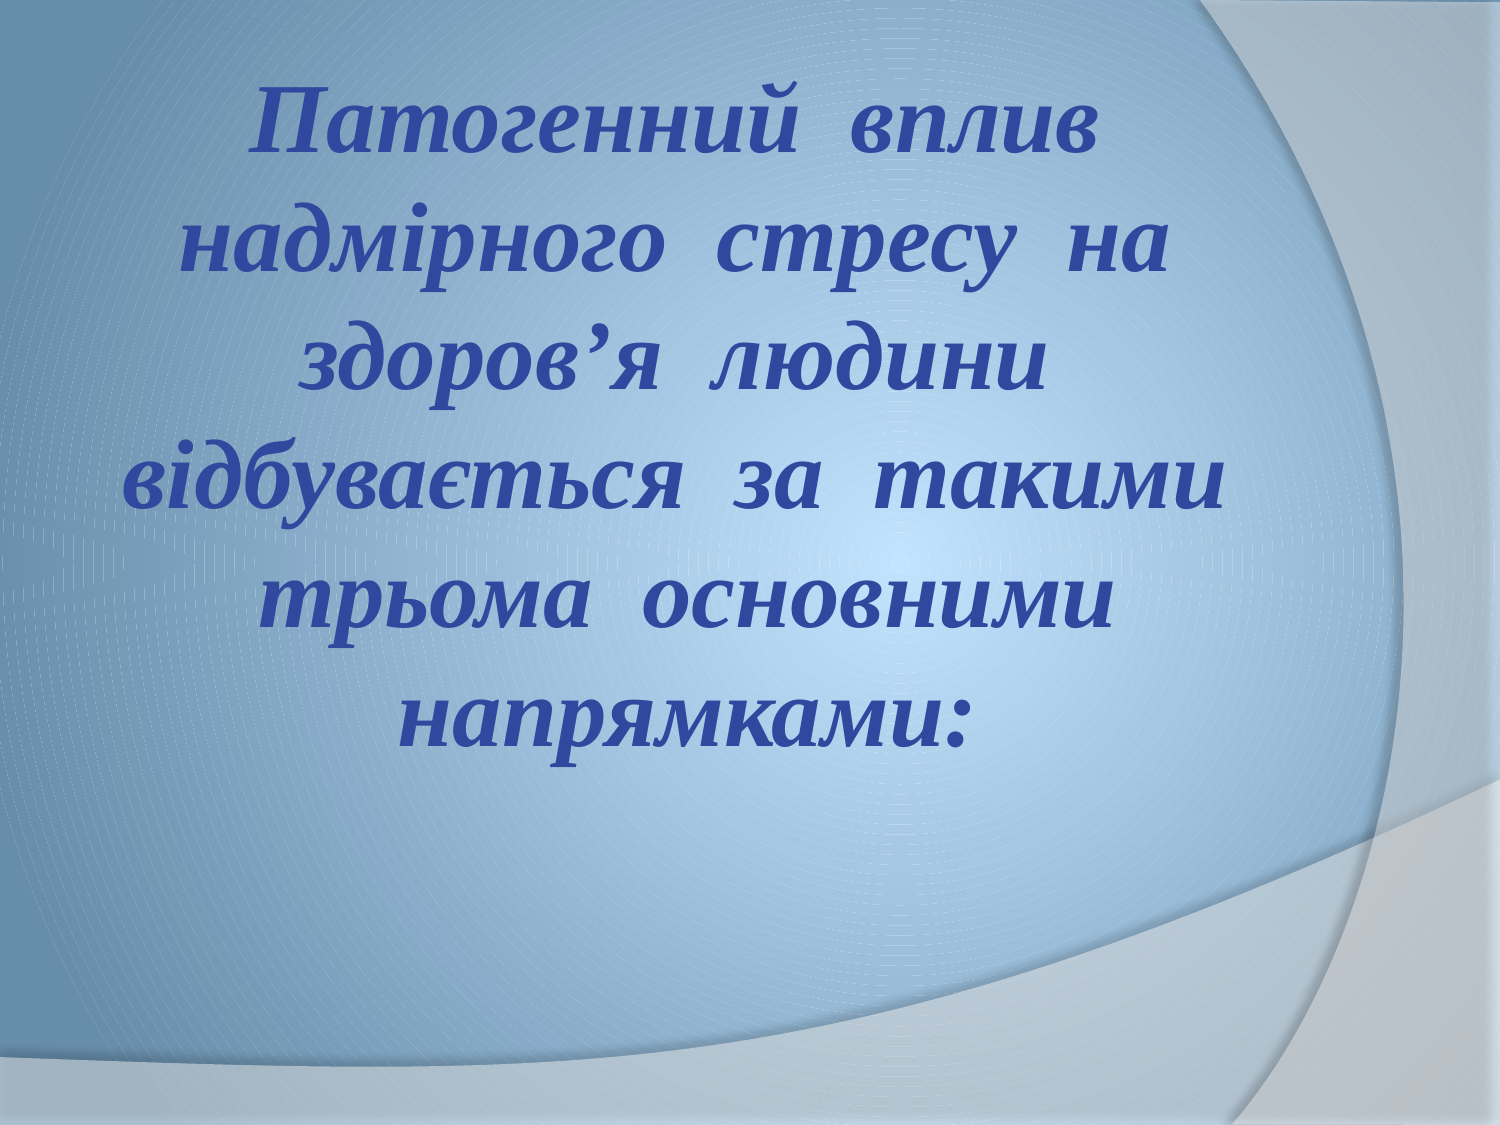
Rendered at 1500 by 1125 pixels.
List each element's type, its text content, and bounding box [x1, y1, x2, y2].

title Патогенний вплив надмiрного стресу на здоров’я людини вiдбувається за такими трьома основними напрямками: [75, 45, 1301, 894]
